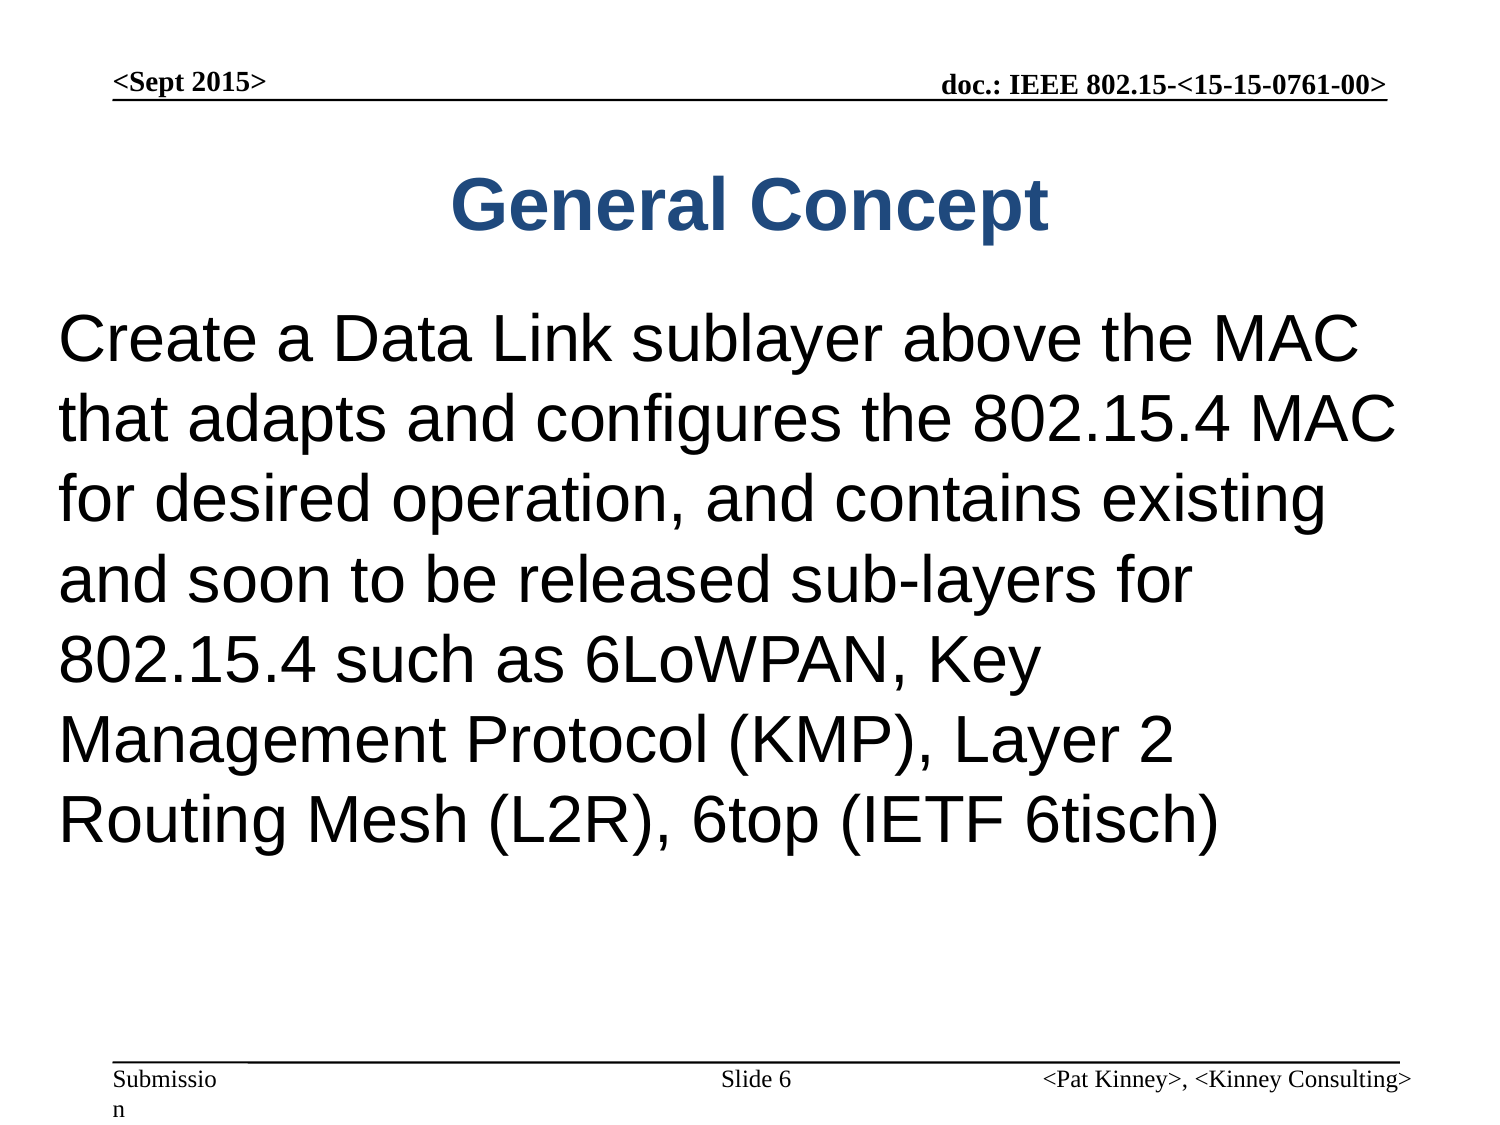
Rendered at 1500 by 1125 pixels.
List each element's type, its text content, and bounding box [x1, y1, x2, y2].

slide_number Slide 6 [712, 1062, 800, 1093]
list Create a Data Link sublayer above the MAC that adapts and configures the 802.15.4 MAC for desired operation, and contains existing and soon to be released sub-layers for 802.15.4 such as 6LoWPAN, Key Management Protocol (KMP), Layer 2 Routing Mesh (L2R), 6top (IETF 6tisch) [37, 287, 1429, 900]
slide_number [112, 62, 375, 98]
title General Concept [112, 112, 1388, 287]
footer <Pat Kinney>, <Kinney Consulting> [900, 1062, 1413, 1093]
